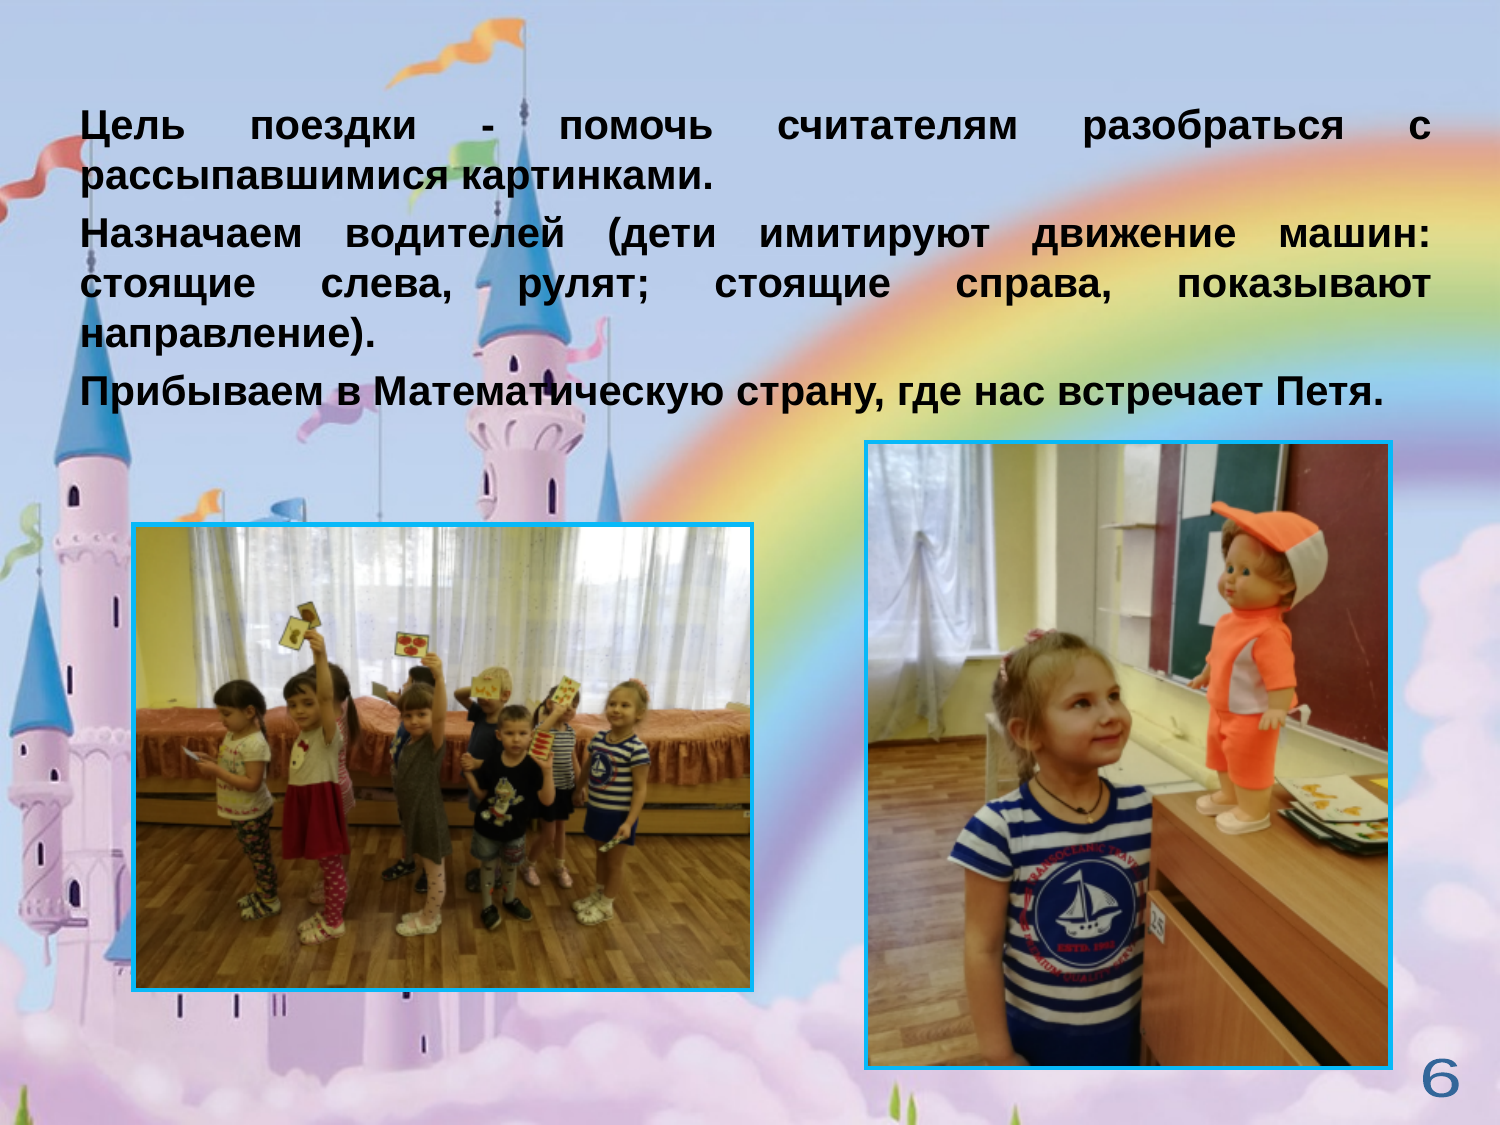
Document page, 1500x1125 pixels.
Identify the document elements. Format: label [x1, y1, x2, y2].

list [135, 526, 750, 988]
list [867, 443, 1389, 1066]
picture [0, 0, 1500, 1125]
